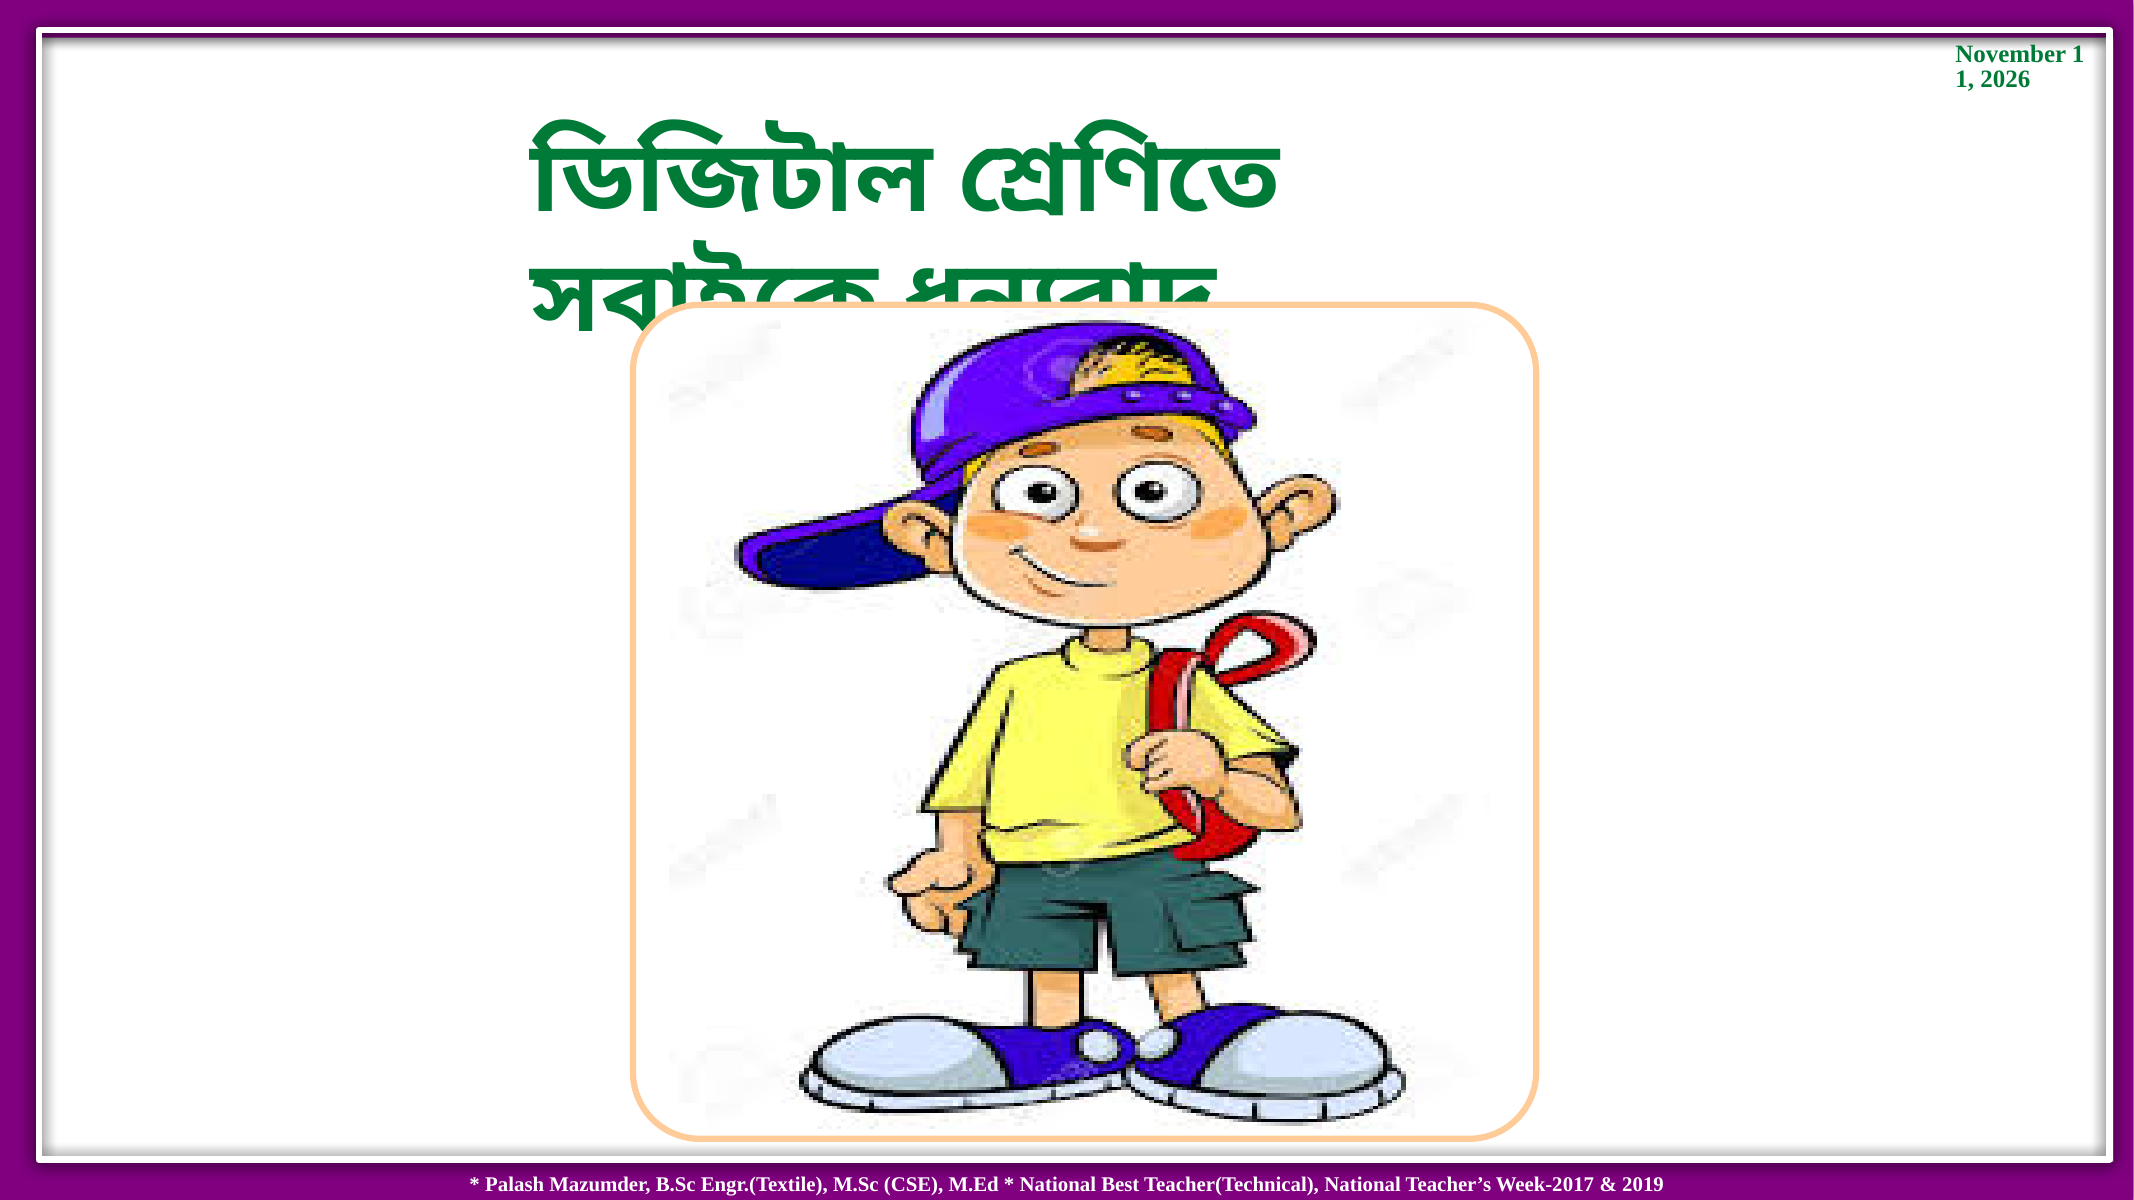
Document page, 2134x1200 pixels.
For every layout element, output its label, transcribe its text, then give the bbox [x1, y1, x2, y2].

text_box ডিজিটাল শ্রেণিতে সবাইকে ধন্যবাদ [515, 104, 1654, 359]
text_box [630, 302, 1539, 1141]
